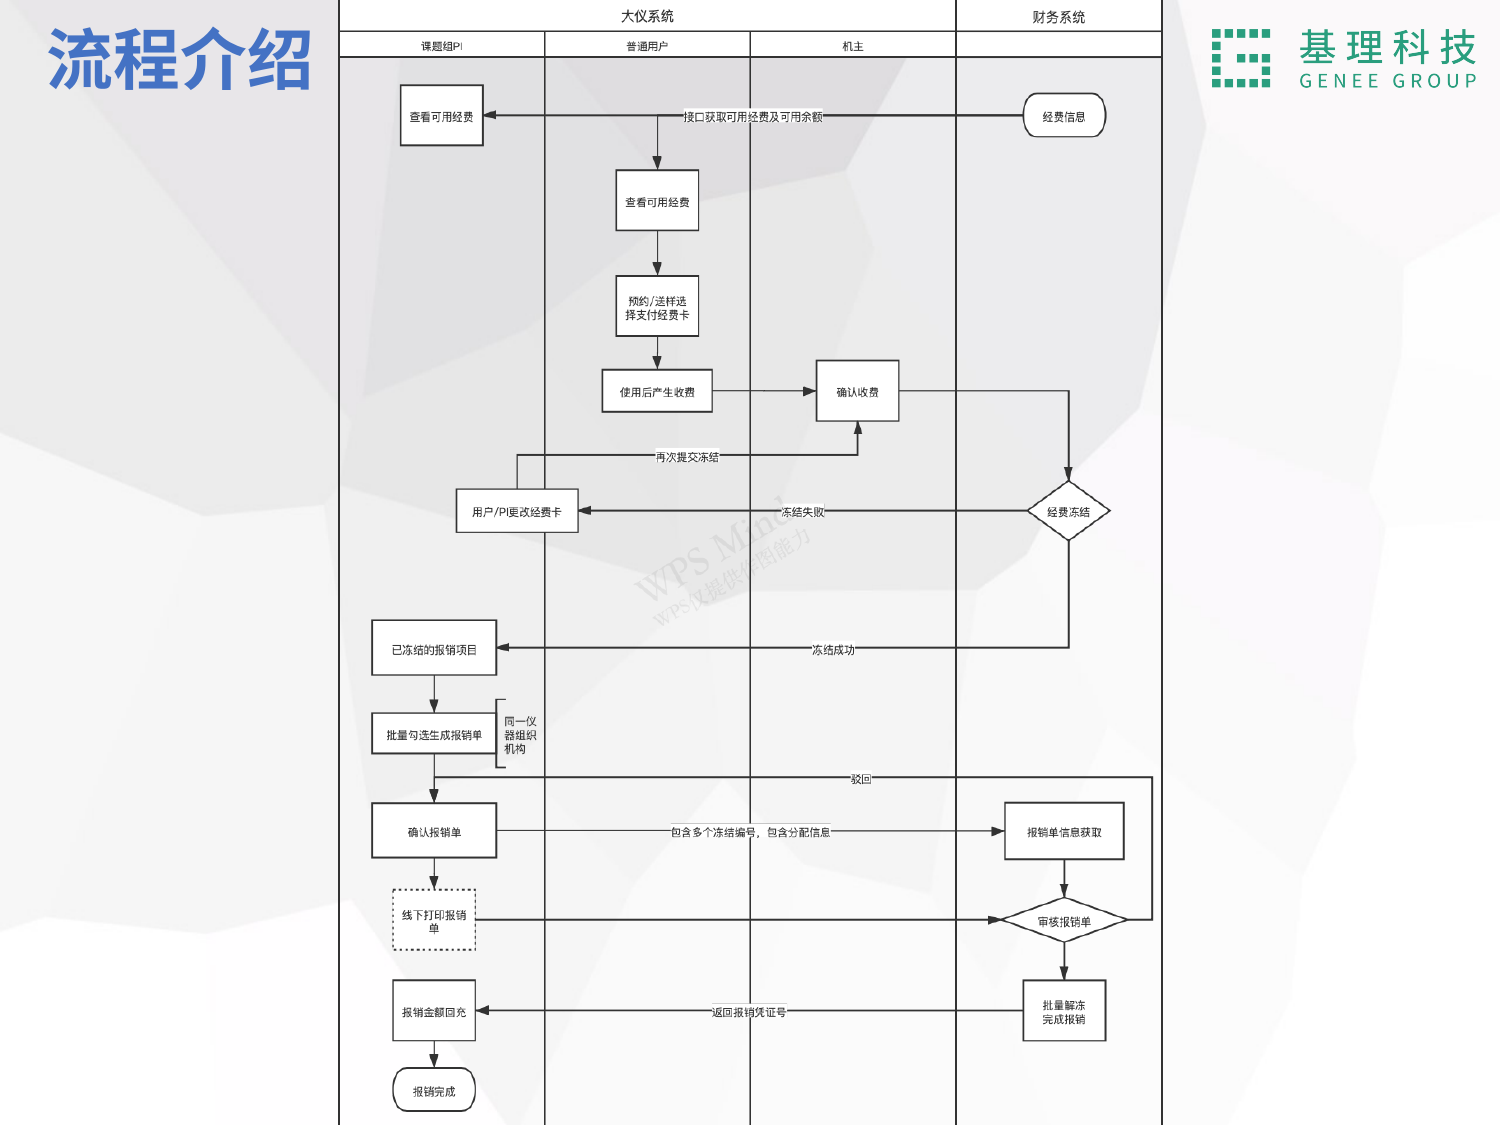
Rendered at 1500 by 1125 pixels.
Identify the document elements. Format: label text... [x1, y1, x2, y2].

picture [0, 0, 1500, 1125]
text_box 流程介绍 [39, 10, 317, 106]
